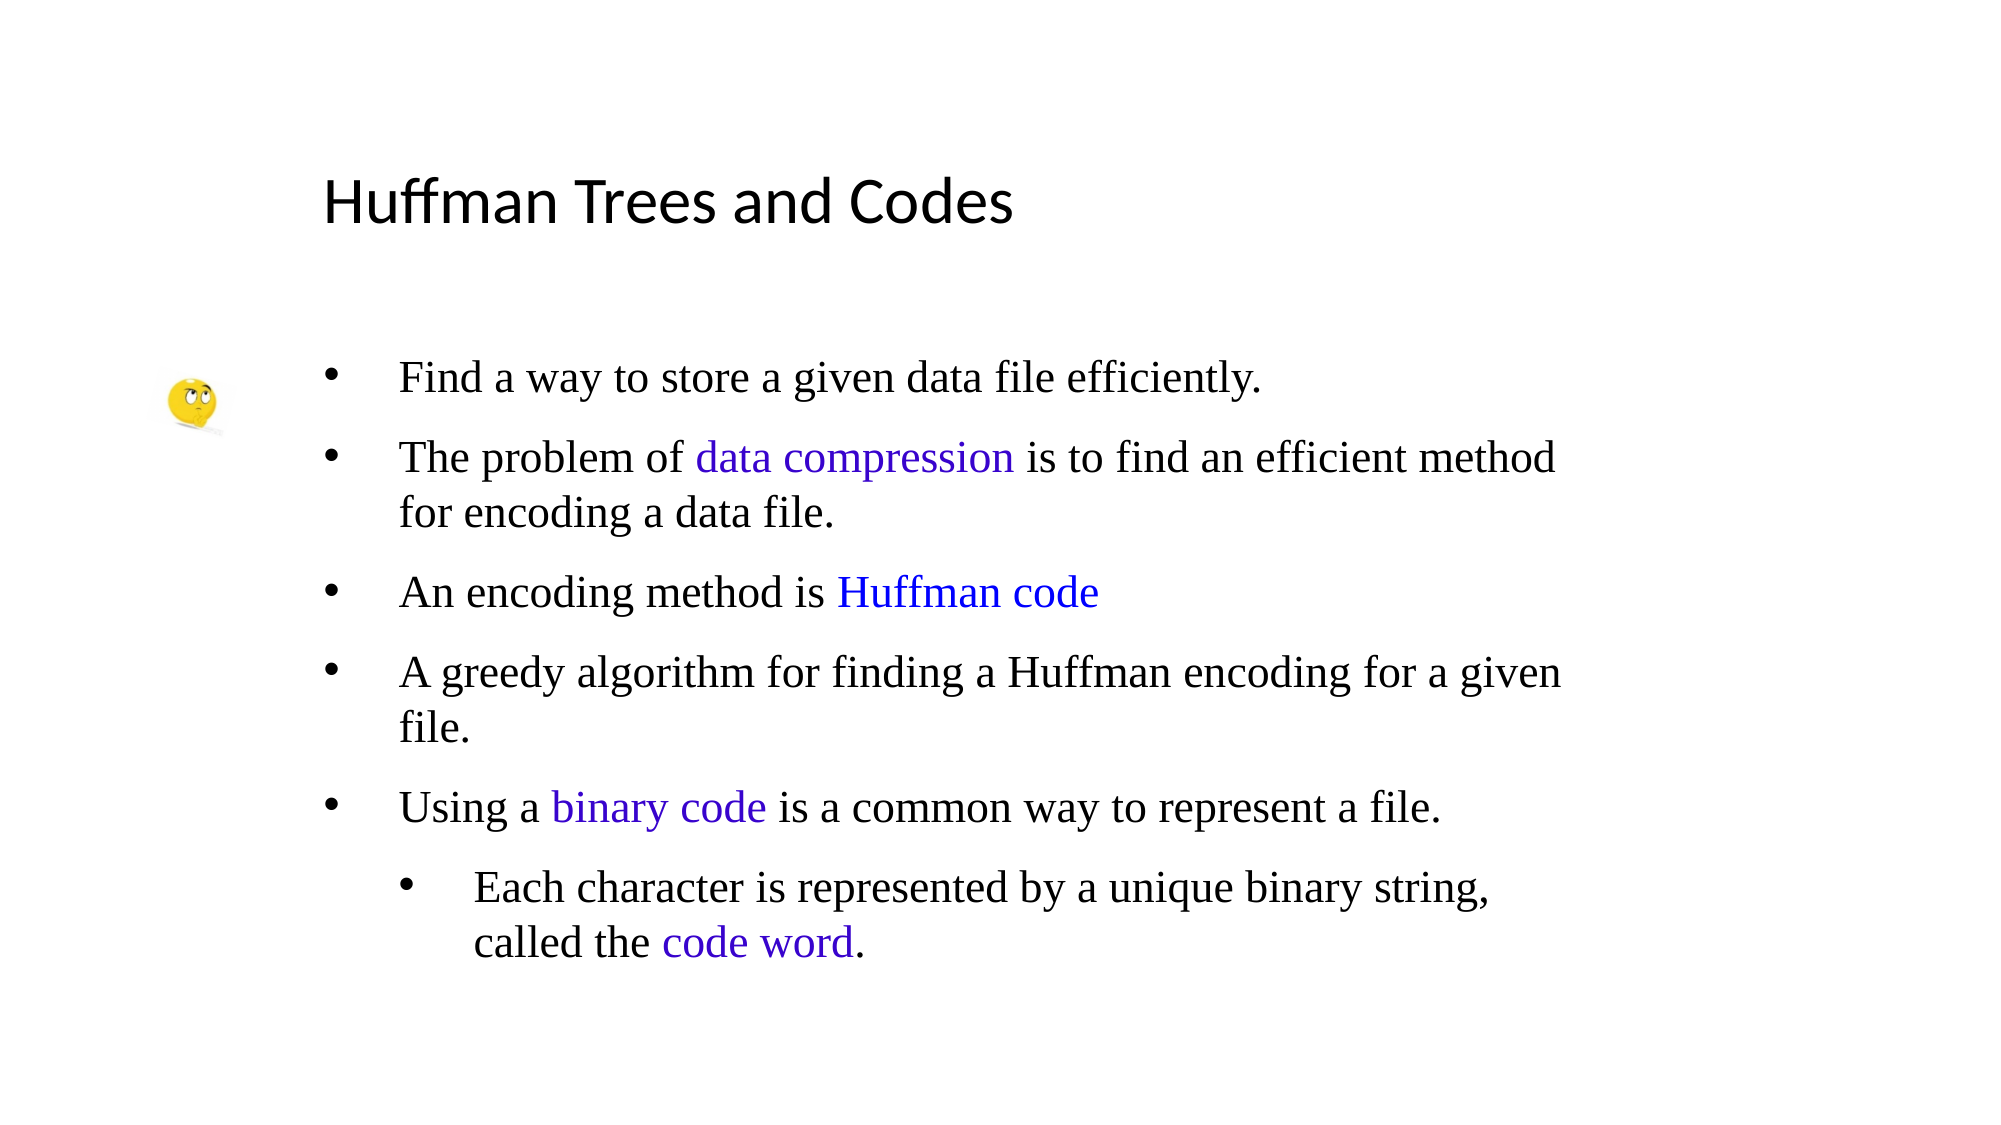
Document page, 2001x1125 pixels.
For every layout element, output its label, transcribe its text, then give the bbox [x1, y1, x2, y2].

picture [147, 367, 236, 438]
text_box Huffman Trees and Codes Find a way to store a given data file efficiently. The problem of data compression is to find an efficient method for encoding a data file. An encoding method is Huffman code A greedy algorithm for finding a Huffman encoding for a given file. Using a binary code is a common way to represent a file. Each character is represented by a unique binary string, called the code word. [309, 149, 1604, 1109]
